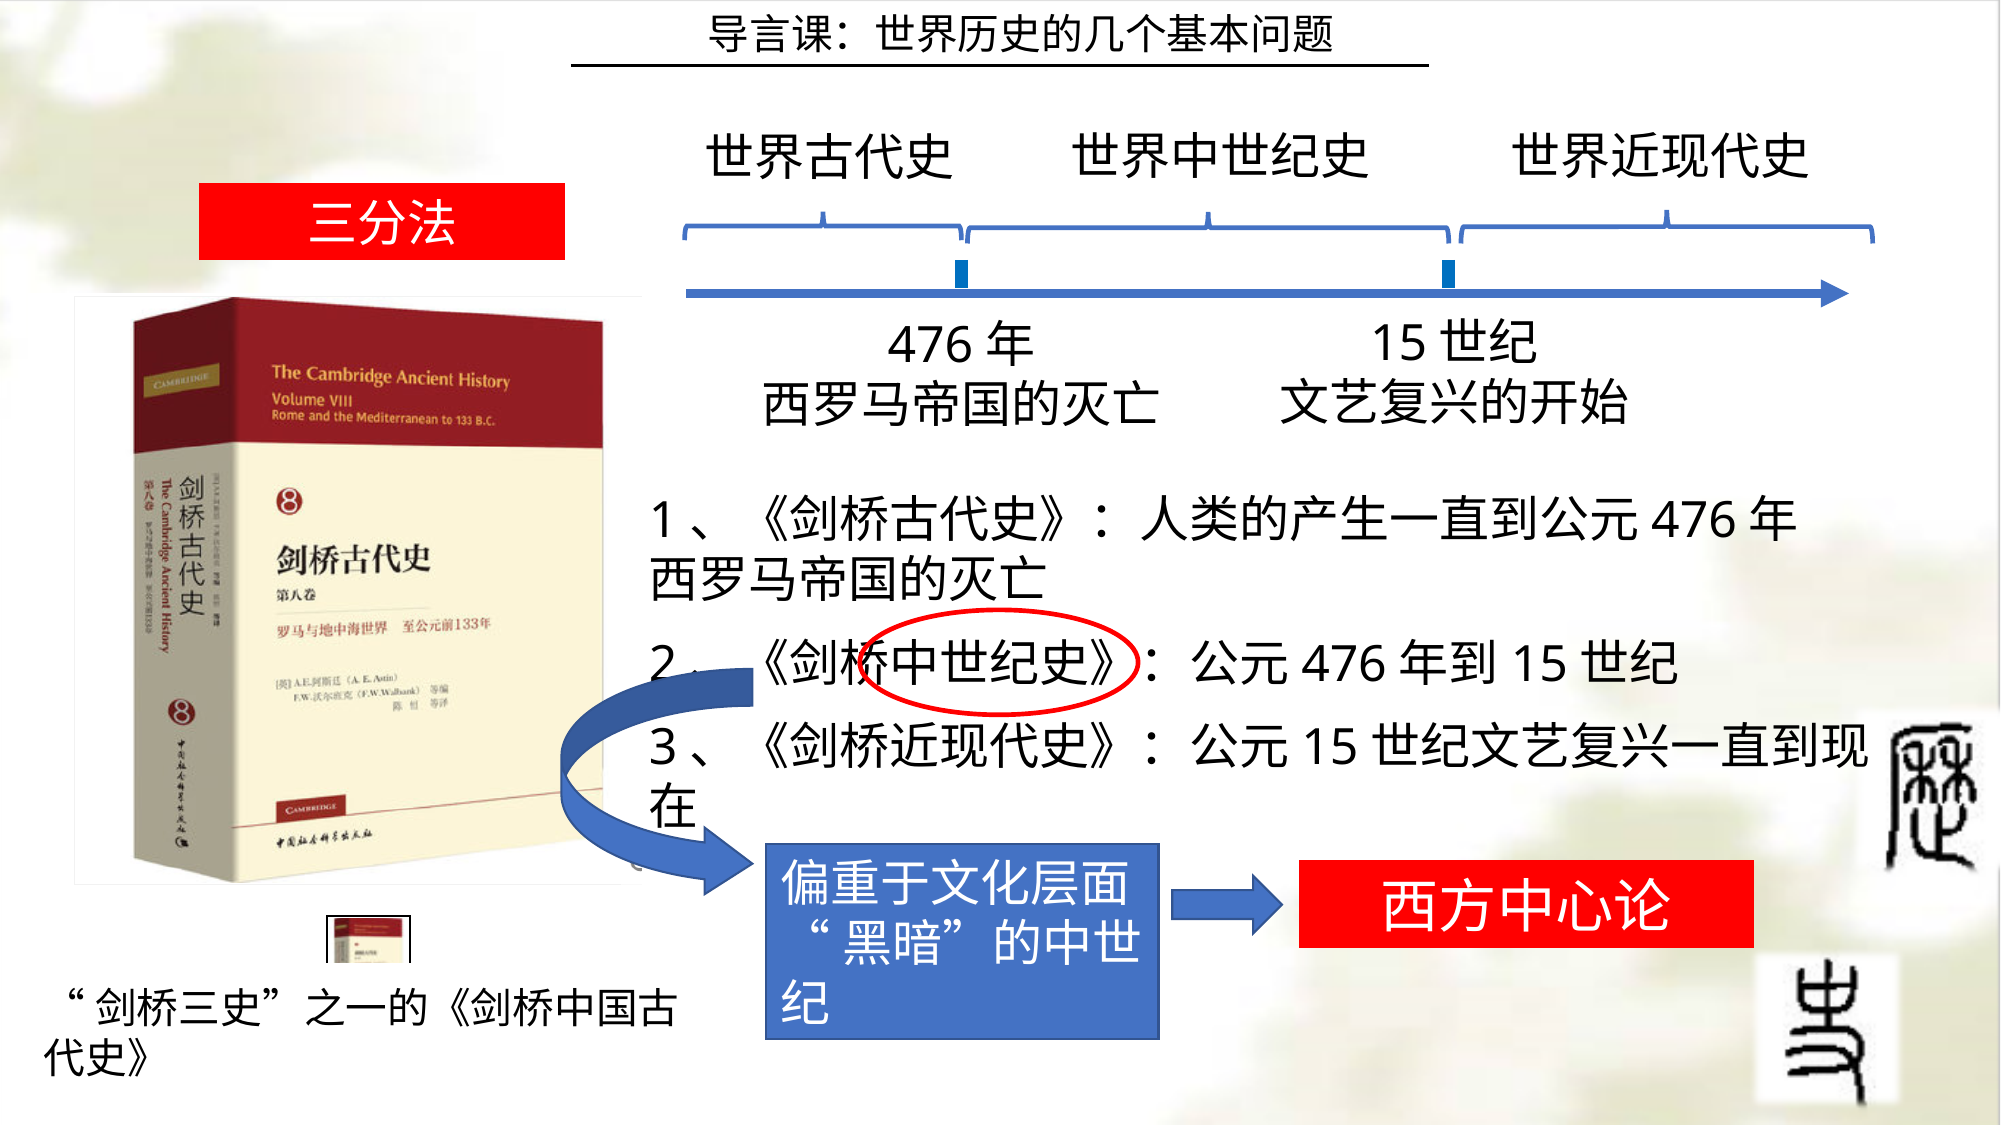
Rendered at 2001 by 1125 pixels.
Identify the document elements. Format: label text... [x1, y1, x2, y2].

text_box [729, 844, 755, 880]
text_box [858, 608, 1140, 716]
text_box 世界近现代史 [1495, 116, 1838, 192]
text_box [729, 211, 962, 241]
text_box 西方中心论 [1299, 860, 1754, 948]
text_box 2、《剑桥中世纪史》：公元476年到15世纪 [729, 624, 898, 699]
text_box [570, 0, 1430, 66]
text_box 世界中世纪史 [1056, 116, 1398, 192]
text_box 15世纪 文艺复兴的开始 [1234, 302, 1675, 438]
text_box [1460, 209, 1874, 244]
text_box [1171, 873, 1284, 936]
picture [0, 0, 2001, 1125]
text_box 偏重于文化层面 “黑暗”的中世纪 [765, 843, 1160, 1040]
text_box 476年 西罗马帝国的灭亡 [741, 304, 1182, 440]
text_box 世界古代史 [689, 117, 1007, 193]
text_box [729, 667, 754, 708]
text_box 2、《剑桥中世纪史》：公元476年到15世纪 [1100, 624, 1742, 699]
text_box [28, 184, 729, 1041]
text_box [966, 211, 1450, 244]
text_box 3、《剑桥近现代史》：公元15世纪文艺复兴一直到现在 [729, 707, 1900, 842]
text_box 1、《剑桥古代史》：人类的产生一直到公元476年西罗马帝国的灭亡 [729, 480, 1835, 615]
